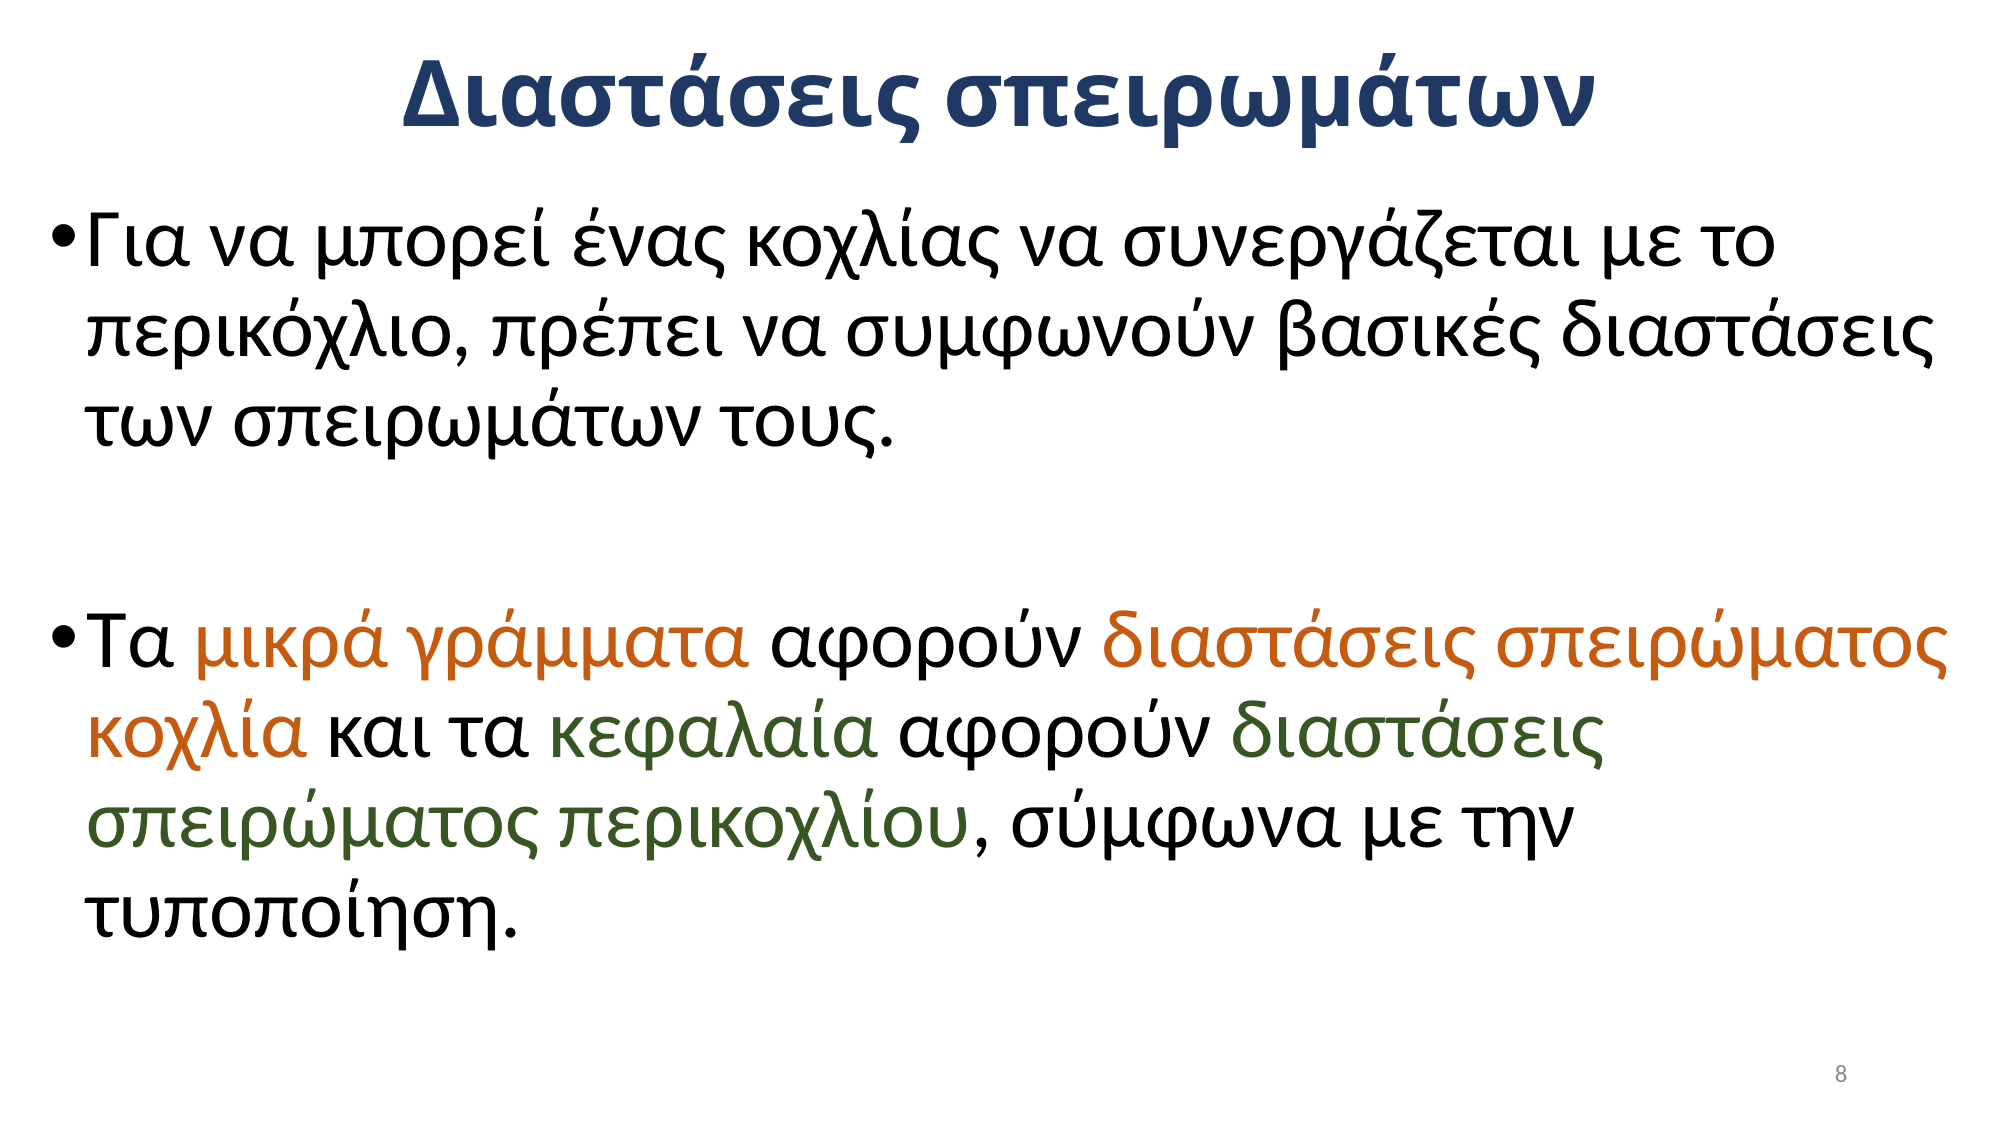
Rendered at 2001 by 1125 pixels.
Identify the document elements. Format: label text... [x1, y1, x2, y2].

slide_number 8 [1412, 1042, 1863, 1103]
title Διαστάσεις σπειρωμάτων [137, 36, 1863, 158]
list Για να μπορεί ένας κοχλίας να συνεργάζεται με το περικόχλιο, πρέπει να συμφωνούν βασικές διαστάσεις των σπειρωμάτων τους. Τα μικρά γράμματα αφορούν διαστάσεις σπειρώματος κοχλία και τα κεφαλαία αφορούν διαστάσεις σπειρώματος περικοχλίου, σύμφωνα με την τυποποίηση. [34, 186, 1968, 1089]
